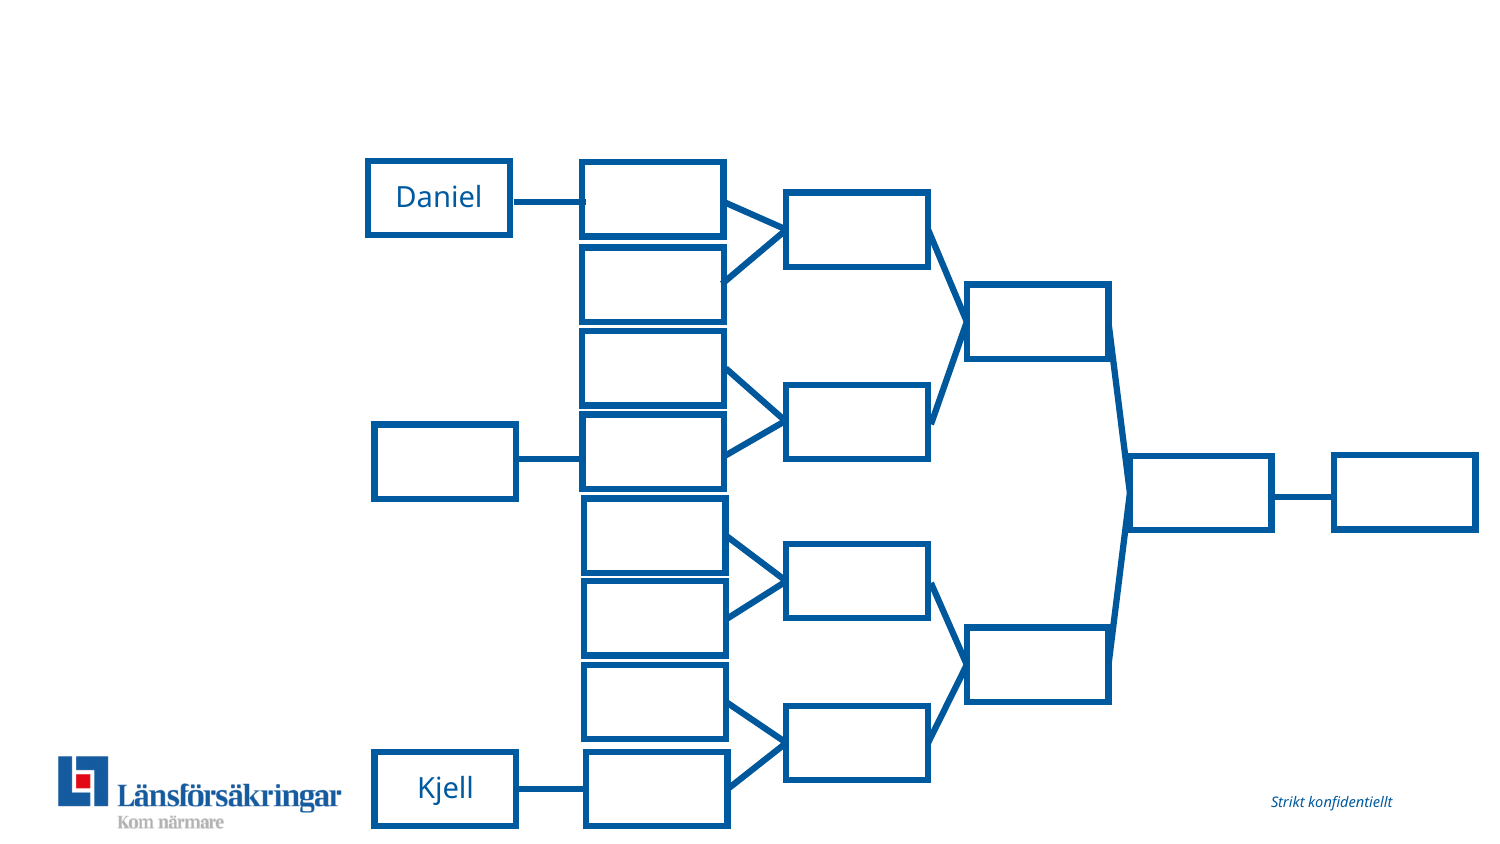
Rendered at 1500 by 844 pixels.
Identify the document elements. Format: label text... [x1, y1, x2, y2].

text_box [930, 321, 967, 425]
text_box [1332, 453, 1478, 532]
text_box [580, 245, 726, 324]
text_box [790, 704, 930, 782]
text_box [727, 580, 787, 619]
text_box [927, 664, 967, 743]
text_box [725, 701, 787, 743]
text_box [584, 750, 730, 828]
text_box [791, 542, 930, 620]
text_box [972, 282, 1111, 361]
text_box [930, 582, 967, 664]
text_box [723, 201, 787, 230]
text_box Daniel [366, 159, 512, 237]
text_box [582, 579, 728, 658]
text_box [372, 422, 518, 501]
text_box [784, 190, 930, 269]
text_box [787, 383, 930, 461]
text_box [1135, 454, 1274, 532]
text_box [721, 236, 787, 285]
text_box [725, 368, 787, 422]
text_box [582, 496, 728, 575]
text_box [927, 229, 967, 322]
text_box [725, 535, 787, 581]
text_box Kjell [372, 750, 518, 828]
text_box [727, 742, 787, 790]
text_box [580, 412, 726, 491]
text_box [580, 160, 726, 238]
text_box [582, 663, 728, 741]
picture [54, 752, 421, 836]
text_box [1108, 322, 1131, 494]
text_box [1108, 498, 1131, 665]
text_box [972, 625, 1111, 704]
text_box [580, 329, 726, 408]
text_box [724, 421, 784, 456]
